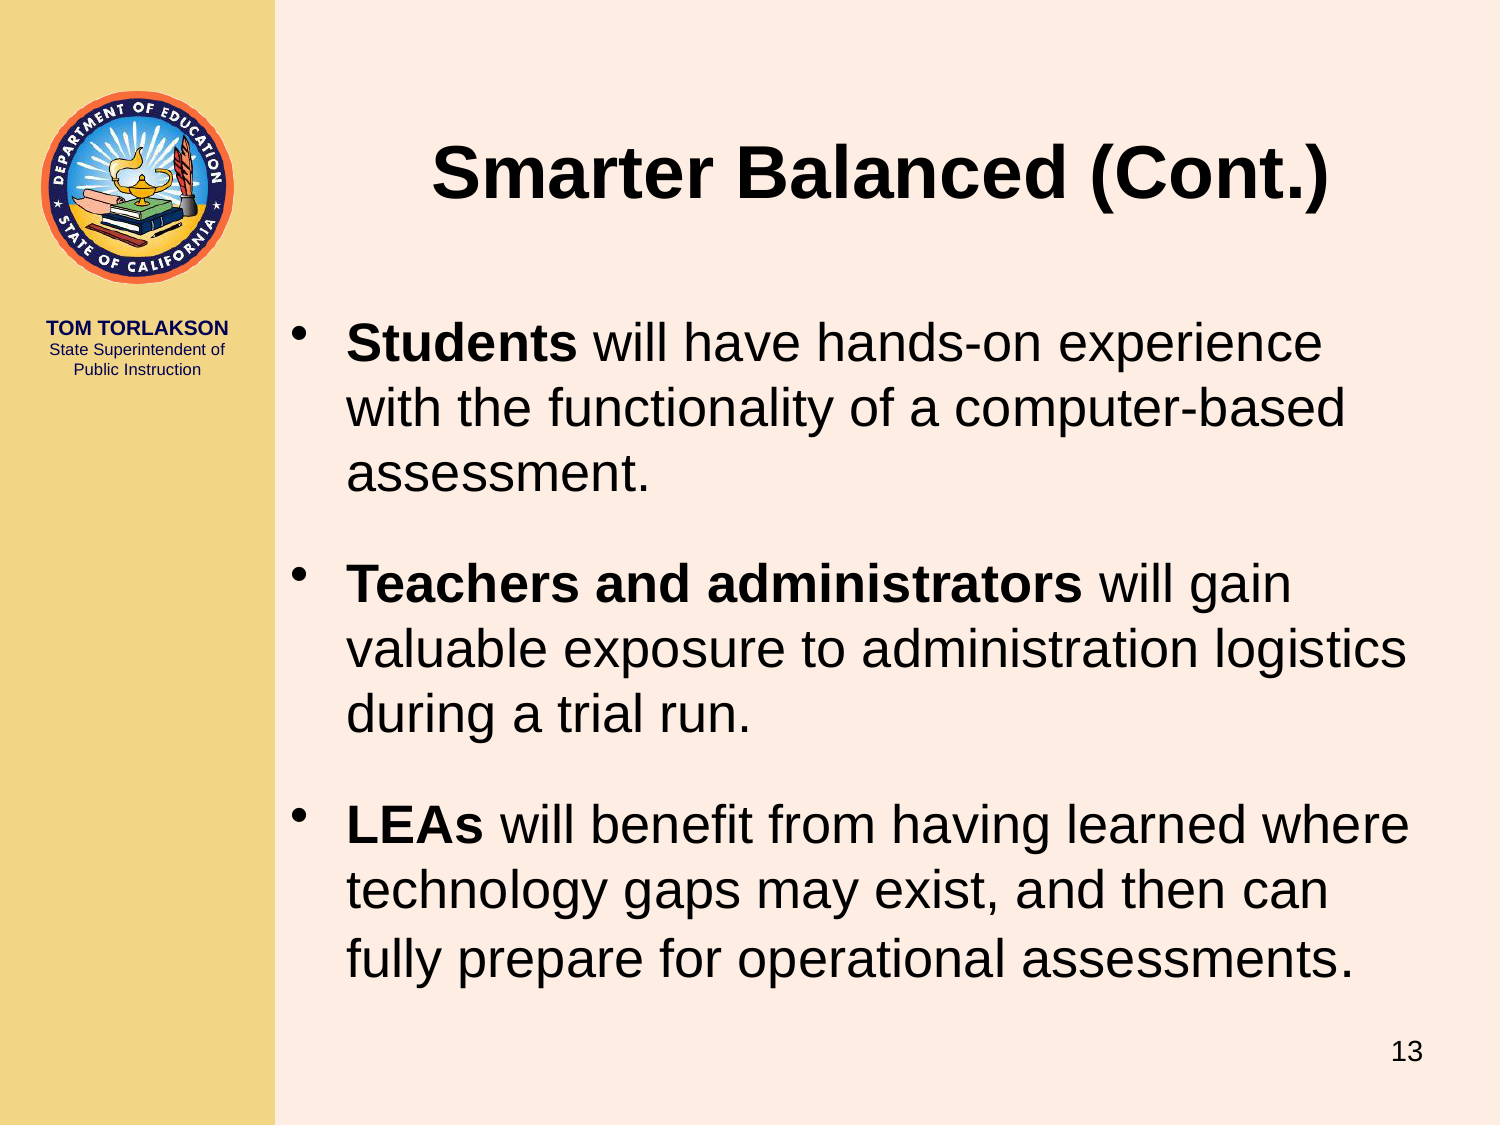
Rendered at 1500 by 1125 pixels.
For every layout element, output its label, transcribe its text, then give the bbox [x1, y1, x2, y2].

picture [24, 74, 250, 300]
list Students will have hands-on experience with the functionality of a computer-based assessment. Teachers and administrators will gain valuable exposure to administration logistics during a trial run. LEAs will benefit from having learned where technology gaps may exist, and then can fully prepare for operational assessments. [275, 299, 1438, 1088]
title Smarter Balanced (Cont.) [275, 75, 1488, 263]
slide_number 13 [1163, 1025, 1439, 1100]
